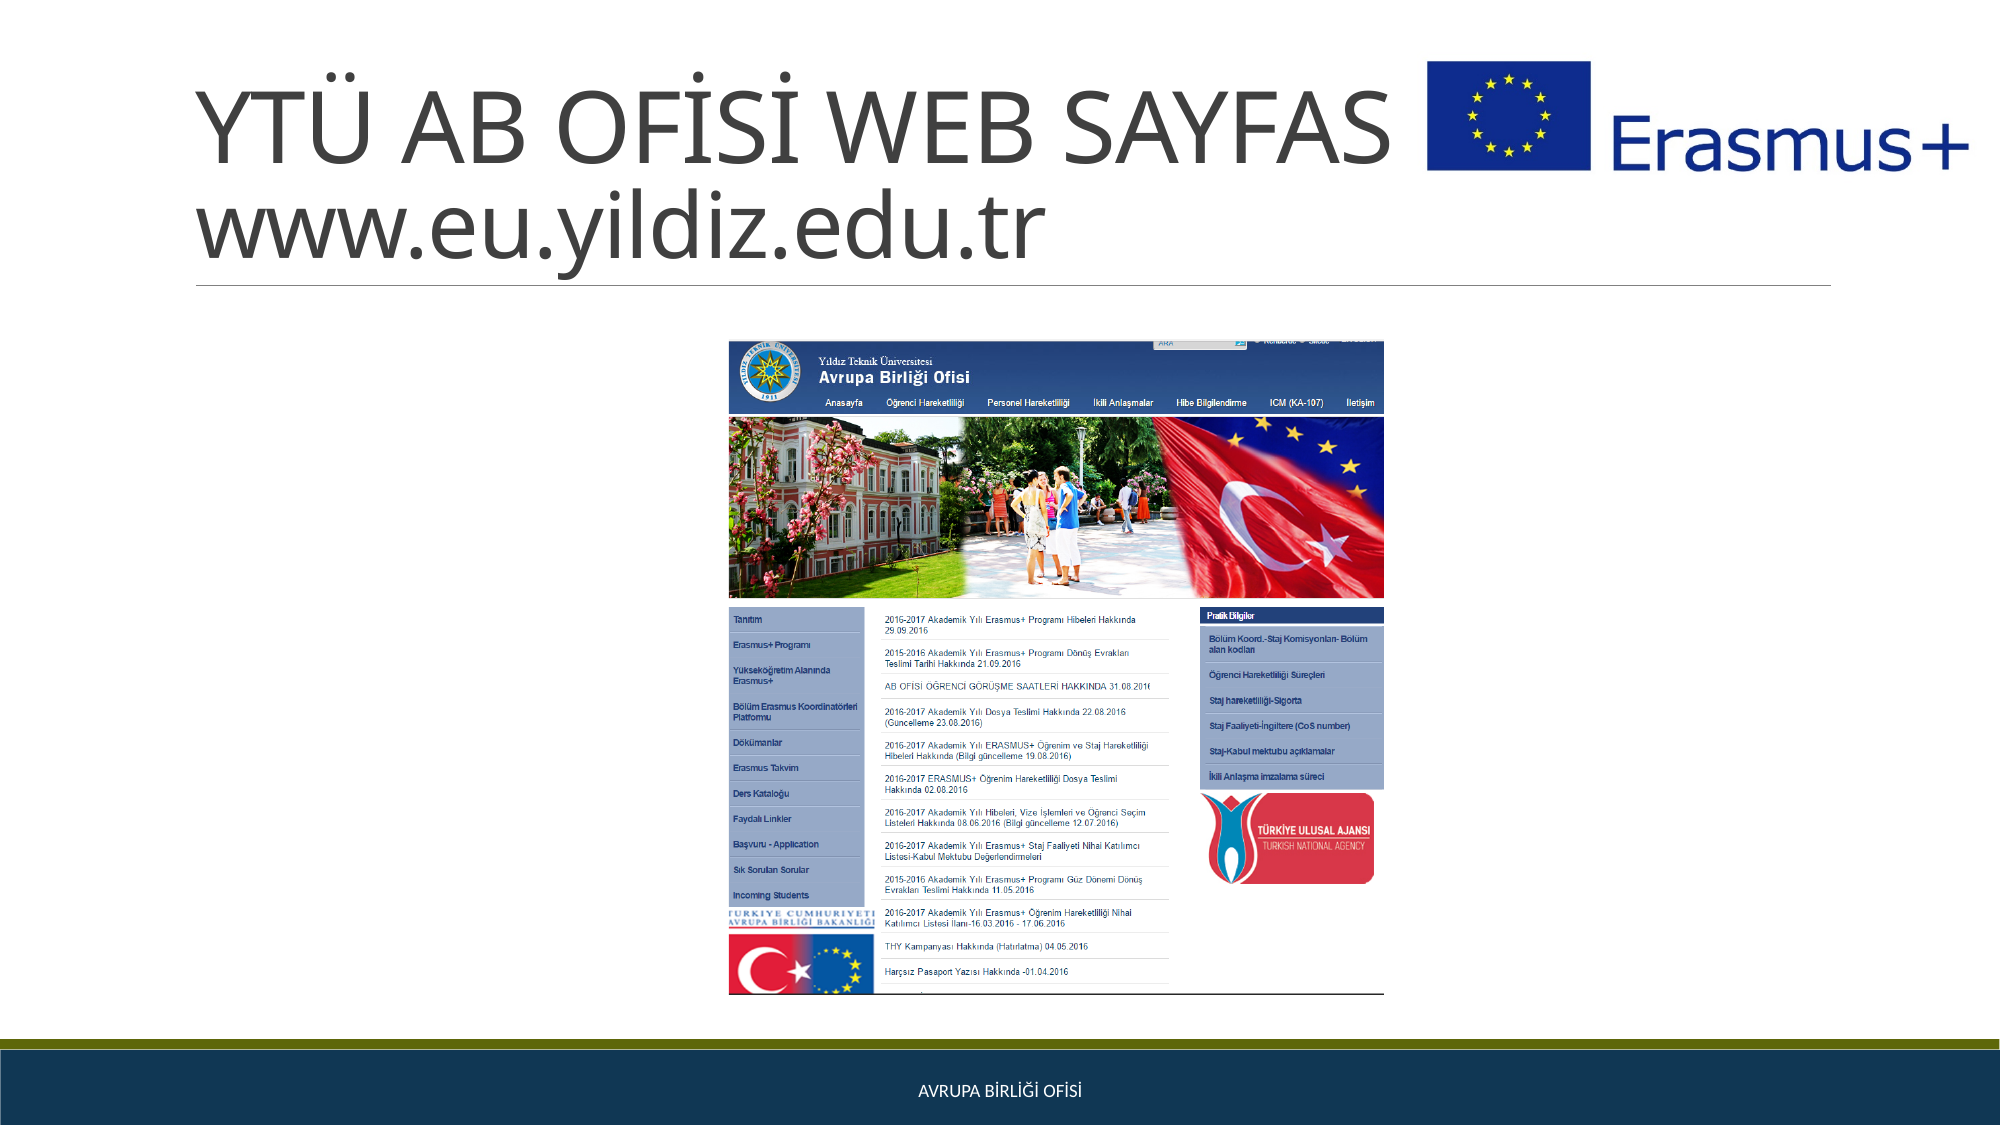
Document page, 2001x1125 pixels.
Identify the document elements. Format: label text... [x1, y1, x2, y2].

title YTÜ AB OFİSİ WEB SAYFASI www.eu.yildiz.edu.tr [180, 47, 1830, 285]
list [728, 339, 1385, 995]
footer Avrupa Birliği Ofisi [604, 1059, 1396, 1120]
picture [1395, 28, 2000, 203]
